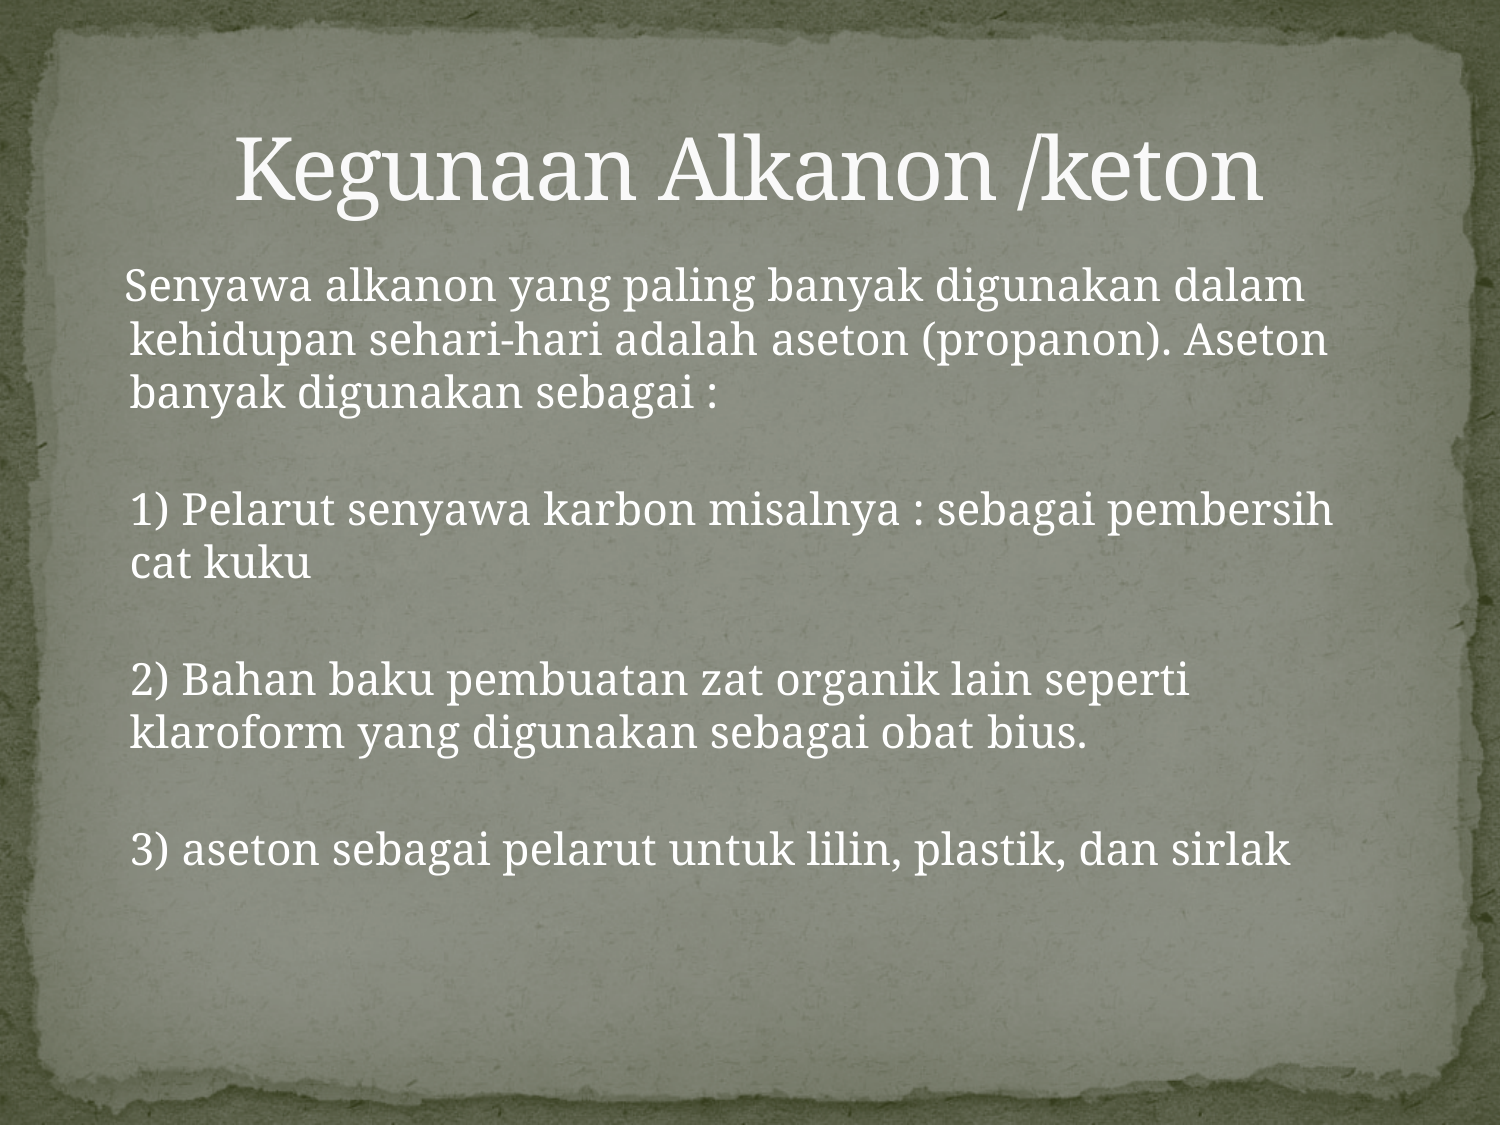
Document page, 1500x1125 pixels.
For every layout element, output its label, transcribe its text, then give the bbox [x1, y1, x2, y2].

title Kegunaan Alkanon /keton [74, 24, 1425, 225]
list Senyawa alkanon yang paling banyak digunakan dalam kehidupan sehari-hari adalah aseton (propanon). Aseton banyak digunakan sebagai : 1) Pelarut senyawa karbon misalnya : sebagai pembersih cat kuku 2) Bahan baku pembuatan zat organik lain seperti klaroform yang digunakan sebagai obat bius. 3) aseton sebagai pelarut untuk lilin, plastik, dan sirlak [75, 249, 1425, 1000]
